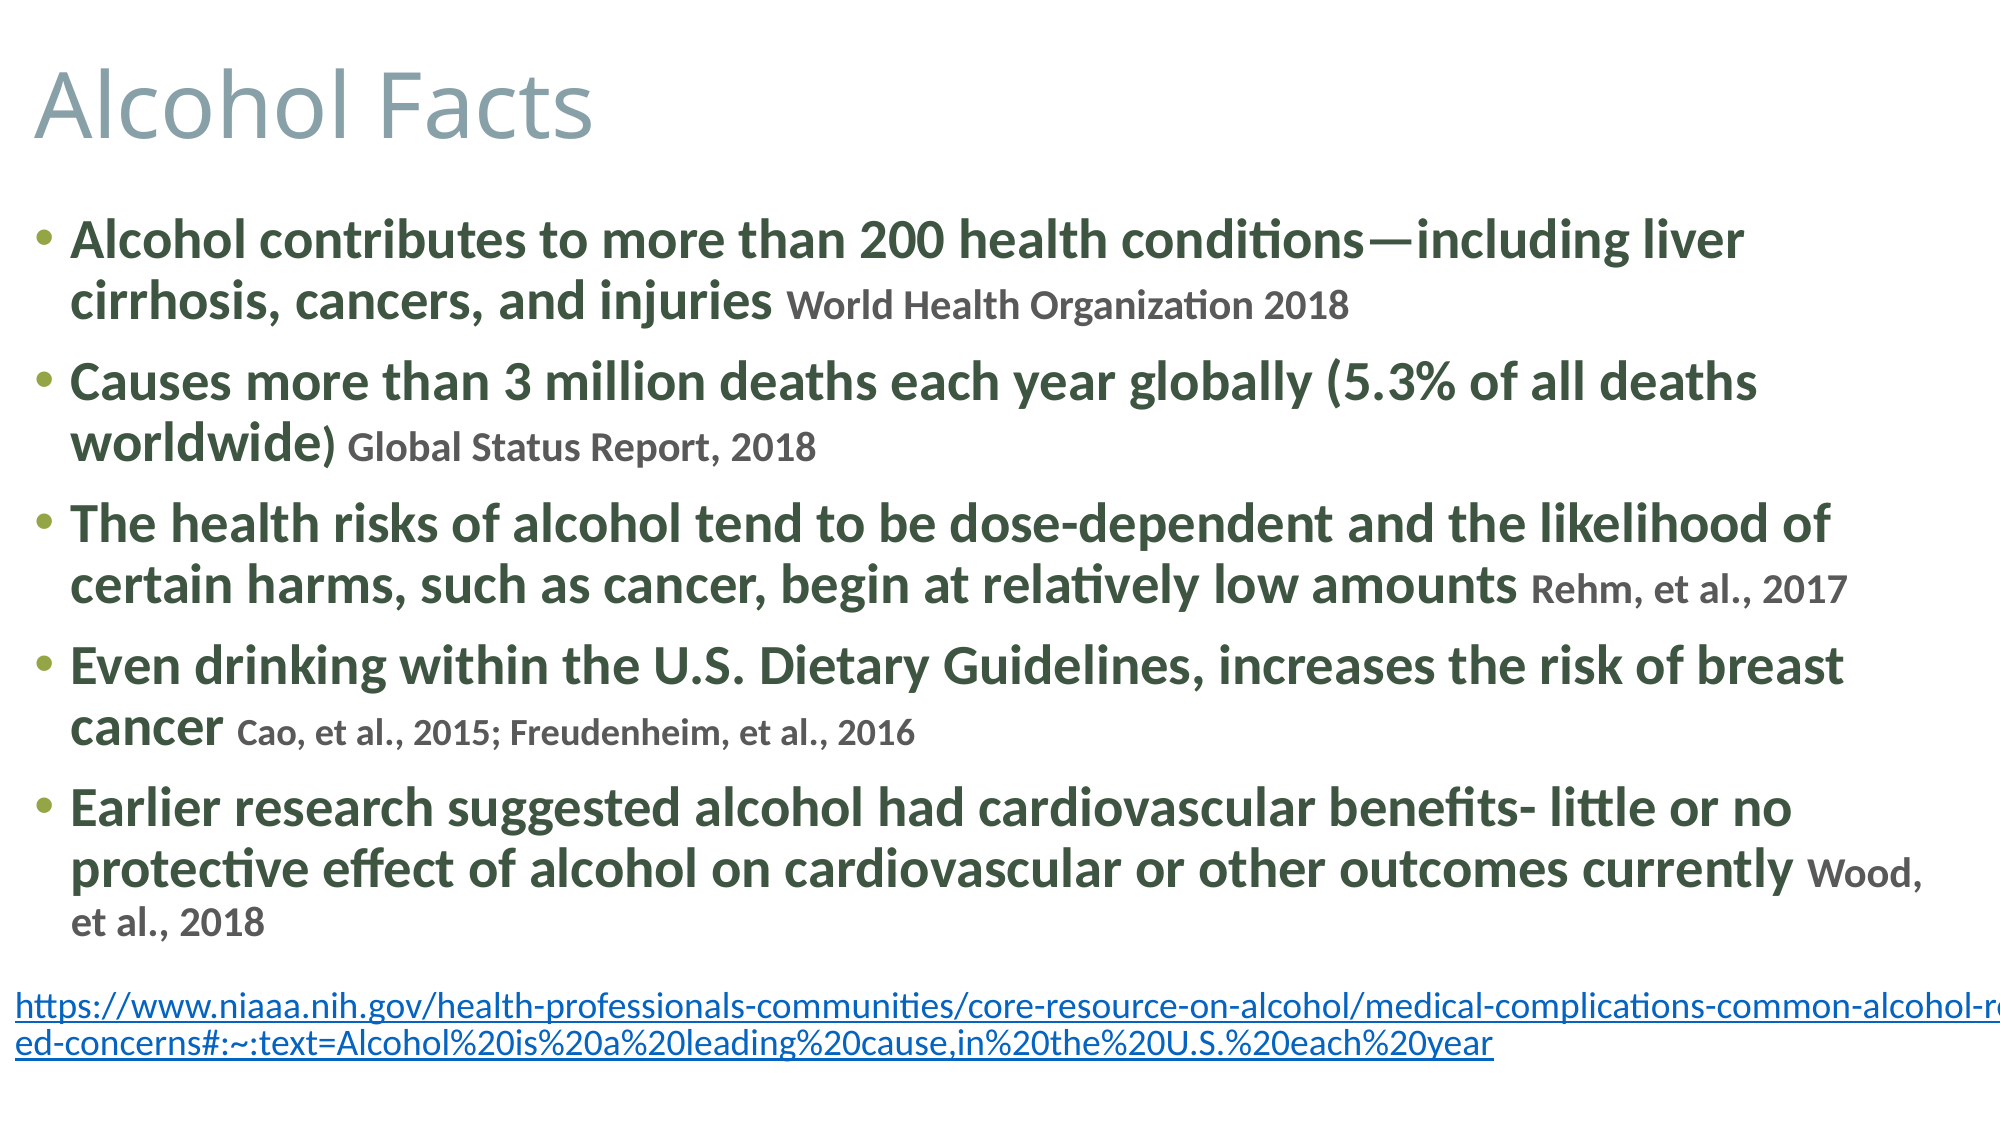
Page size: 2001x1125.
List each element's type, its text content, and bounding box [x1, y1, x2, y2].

text_box https://www.niaaa.nih.gov/health-professionals-communities/core-resource-on-alcohol/medical-complications-common-alcohol-related-concerns#:~:text=Alcohol%20is%20a%20leading%20cause,in%20the%20U.S.%20each%20year [0, 973, 2000, 1079]
title Alcohol Facts [19, 0, 1745, 202]
list Alcohol contributes to more than 200 health conditions—including liver cirrhosis, cancers, and injuries World Health Organization 2018 Causes more than 3 million deaths each year globally (5.3% of all deaths worldwide) Global Status Report, 2018 The health risks of alcohol tend to be dose-dependent and the likelihood of certain harms, such as cancer, begin at relatively low amounts Rehm, et al., 2017 Even drinking within the U.S. Dietary Guidelines, increases the risk of breast cancer Cao, et al., 2015; Freudenheim, et al., 2016 Earlier research suggested alcohol had cardiovascular benefits- little or no protective effect of alcohol on cardiovascular or other outcomes currently Wood, et al., 2018 [19, 202, 1969, 959]
